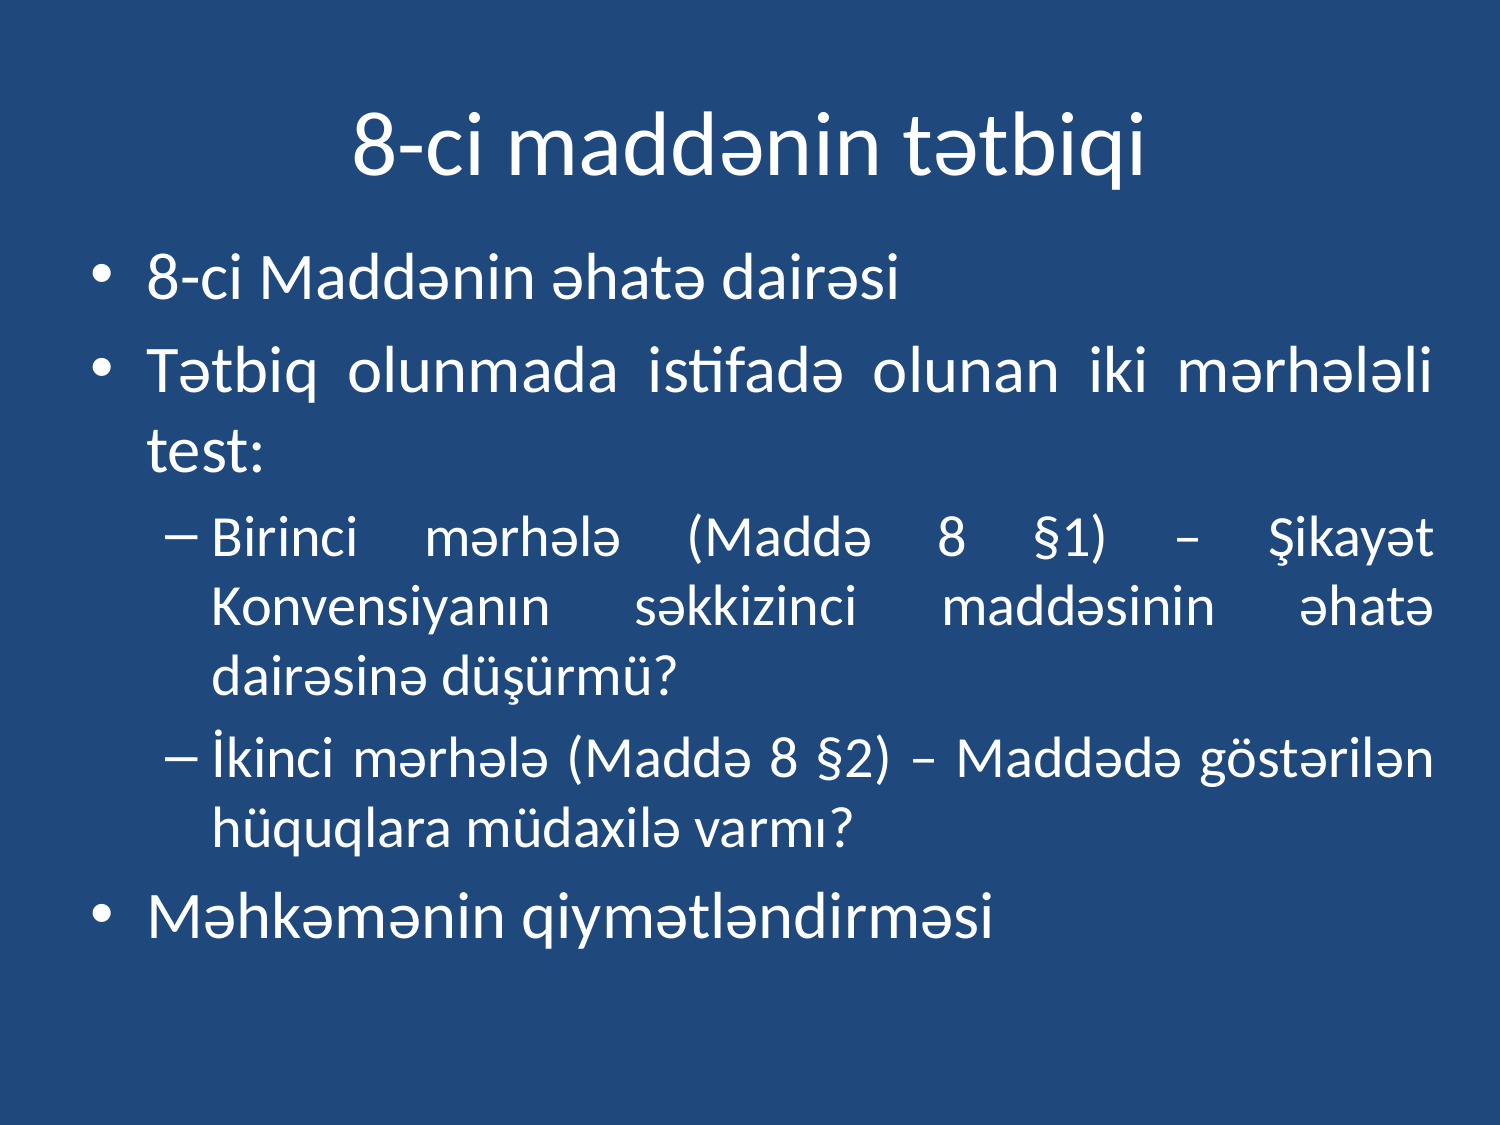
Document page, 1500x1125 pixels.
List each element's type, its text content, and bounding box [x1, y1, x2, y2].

list 8-ci Maddənin əhatə dairəsi Tətbiq olunmada istifadə olunan iki mərhələli test: Birinci mərhələ (Maddə 8 §1) – Şikayət Konvensiyanın səkkizinci maddəsinin əhatə dairəsinə düşürmü? İkinci mərhələ (Maddə 8 §2) – Maddədə göstərilən hüquqlara müdaxilə varmı? Məhkəmənin qiymətləndirməsi [75, 224, 1450, 1005]
title 8-ci maddənin tətbiqi [75, 45, 1425, 224]
